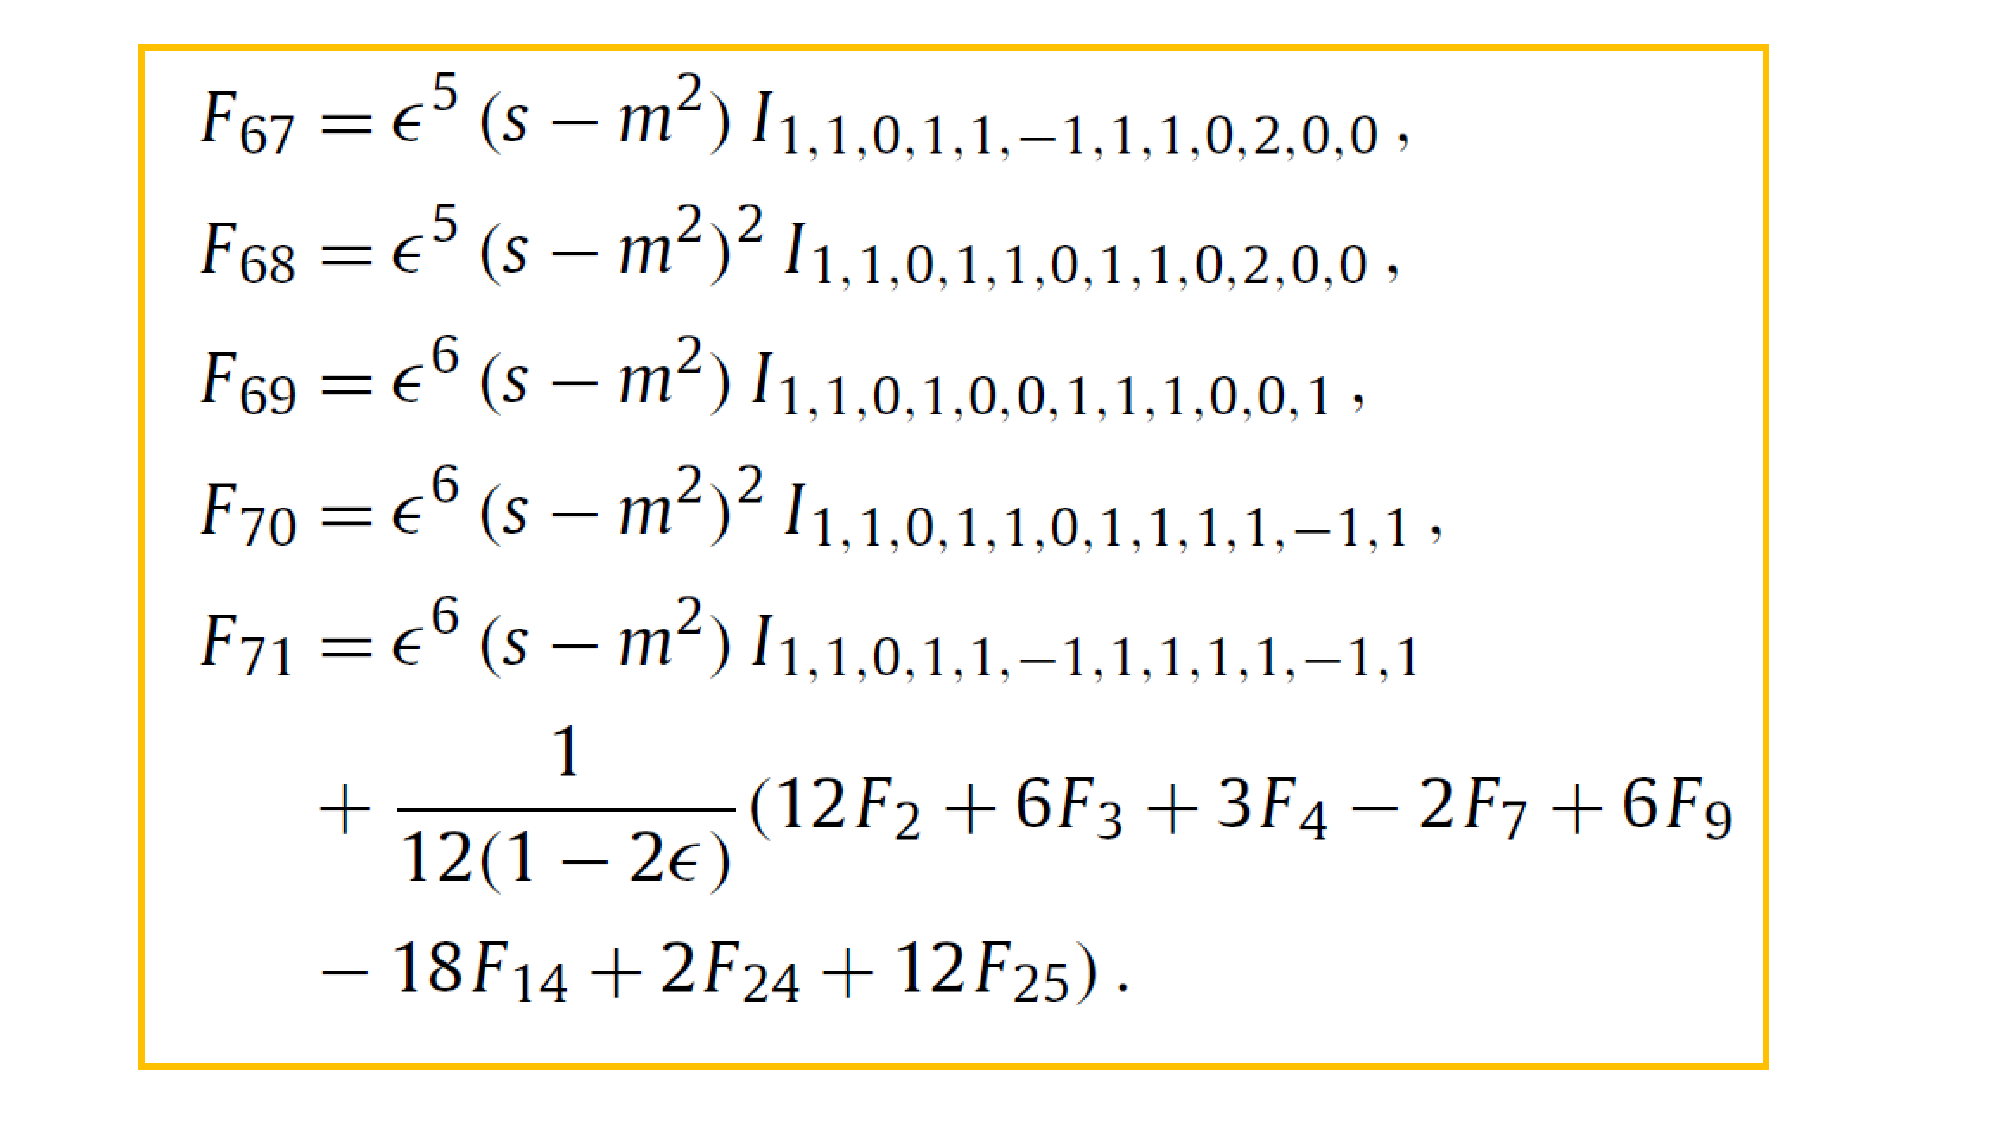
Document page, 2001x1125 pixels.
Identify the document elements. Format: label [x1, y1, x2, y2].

picture [141, 58, 1782, 1036]
text_box [141, 46, 1767, 58]
text_box [141, 1036, 1767, 1067]
